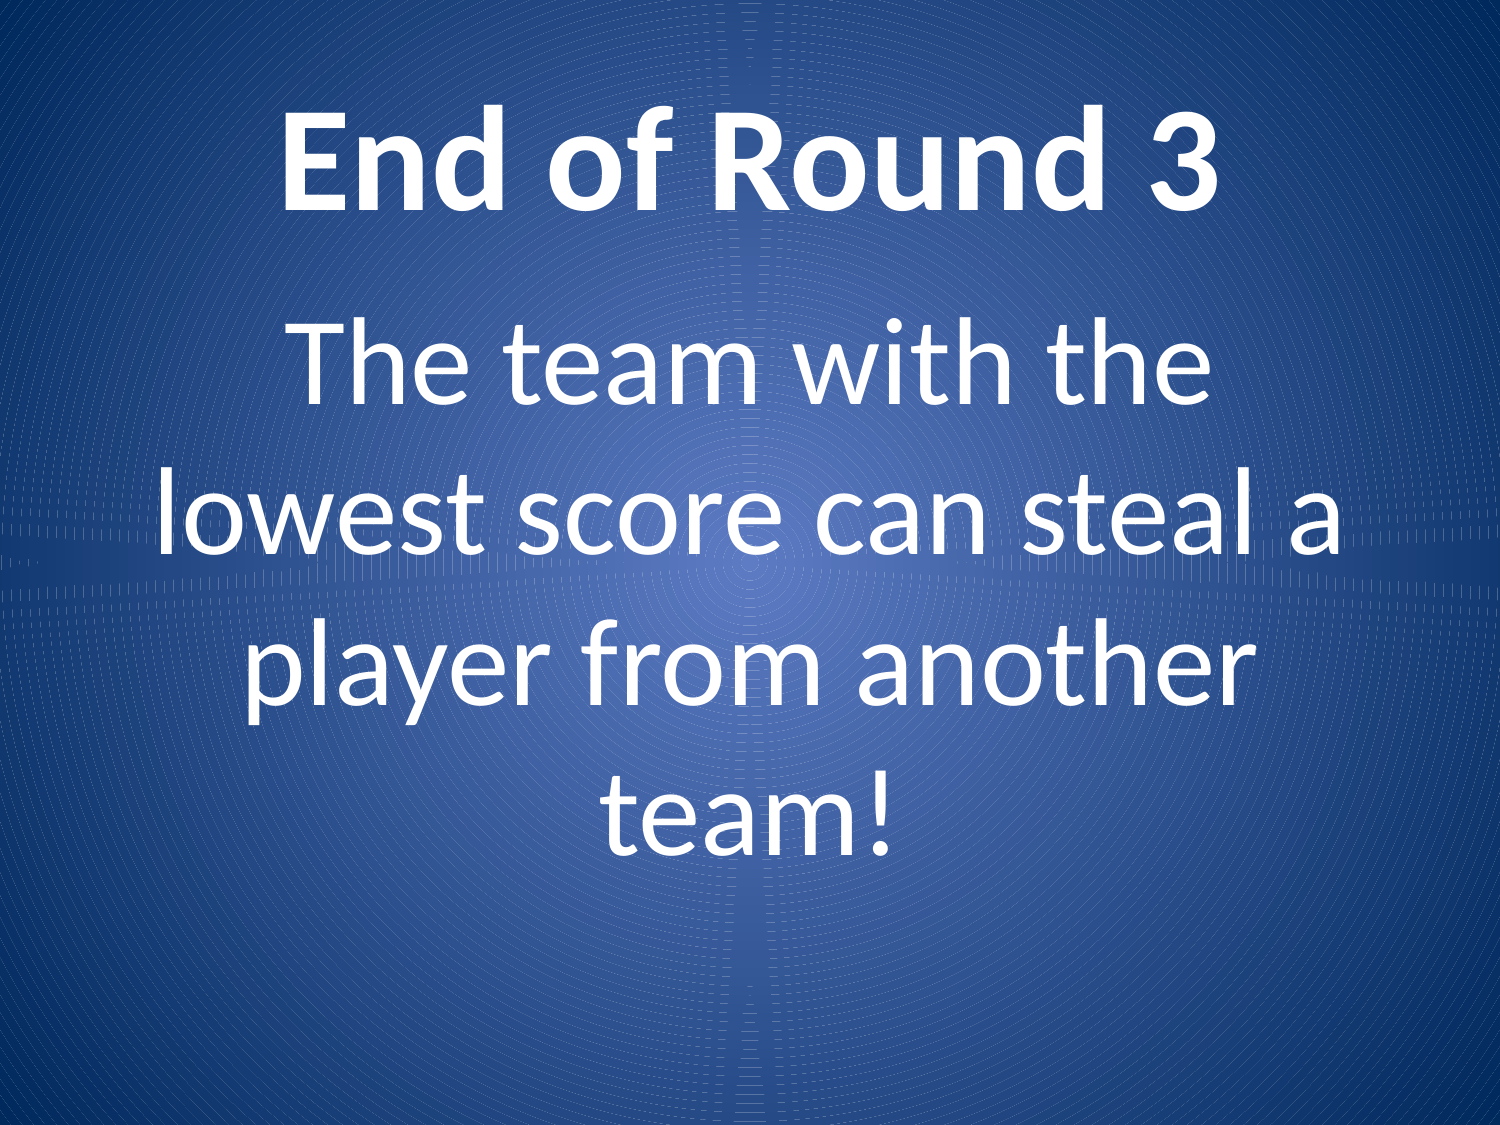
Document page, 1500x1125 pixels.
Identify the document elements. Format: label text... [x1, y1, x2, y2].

title End of Round 3 The team with the lowest score can steal a player from another team! [112, 349, 1388, 591]
